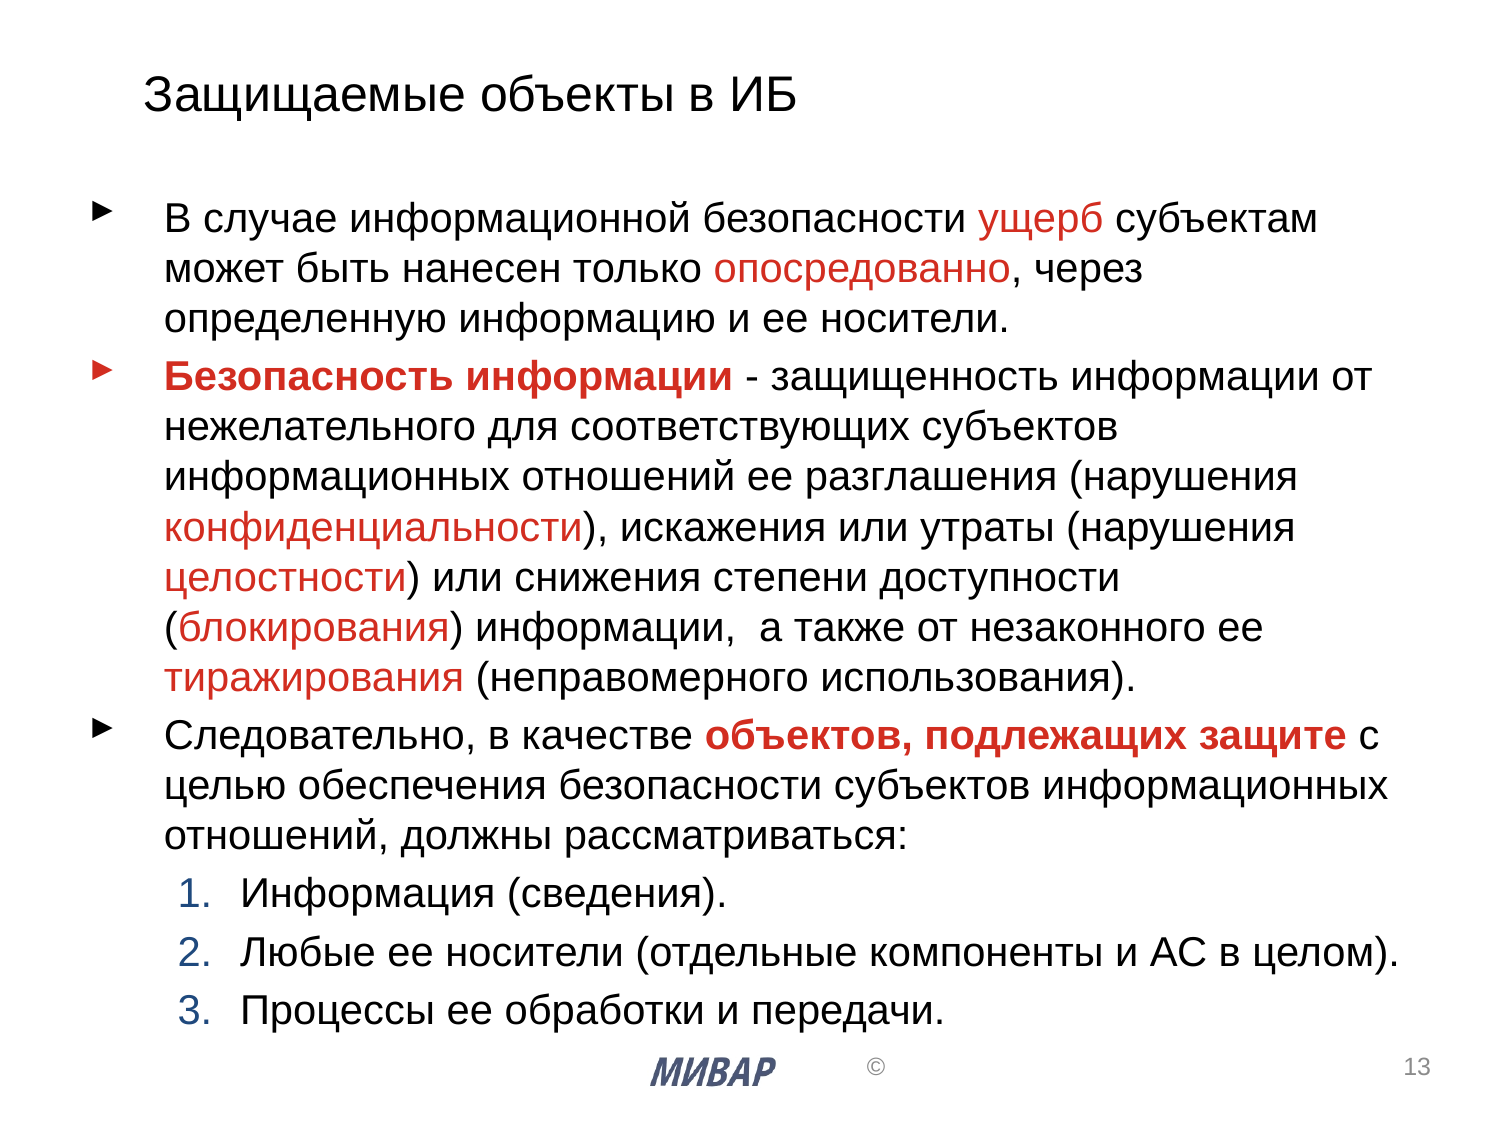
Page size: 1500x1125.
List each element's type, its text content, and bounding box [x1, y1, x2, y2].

list В случае информационной безопасности ущерб субъектам может быть нанесен только опосредованно, через определенную информацию и ее носители. Безопасность информации - защищенность информации от нежелательного для соответствующих субъектов информационных отношений ее разглашения (нарушения конфиденциальности), искажения или утраты (нарушения целостности) или снижения степени доступности (блокирования) информации, а также от незаконного ее тиражирования (неправомерного использования). Следовательно, в качестве объектов, подлежащих защите с целью обеспечения безопасности субъектов информационных отношений, должны рассматриваться: Информация (сведения). Любые ее носители (отдельные компоненты и АС в целом). Процессы ее обработки и передачи. [73, 183, 1424, 1033]
picture [646, 1054, 779, 1089]
slide_number © 13 [744, 1042, 1447, 1103]
title Защищаемые объекты в ИБ [128, 46, 1476, 137]
